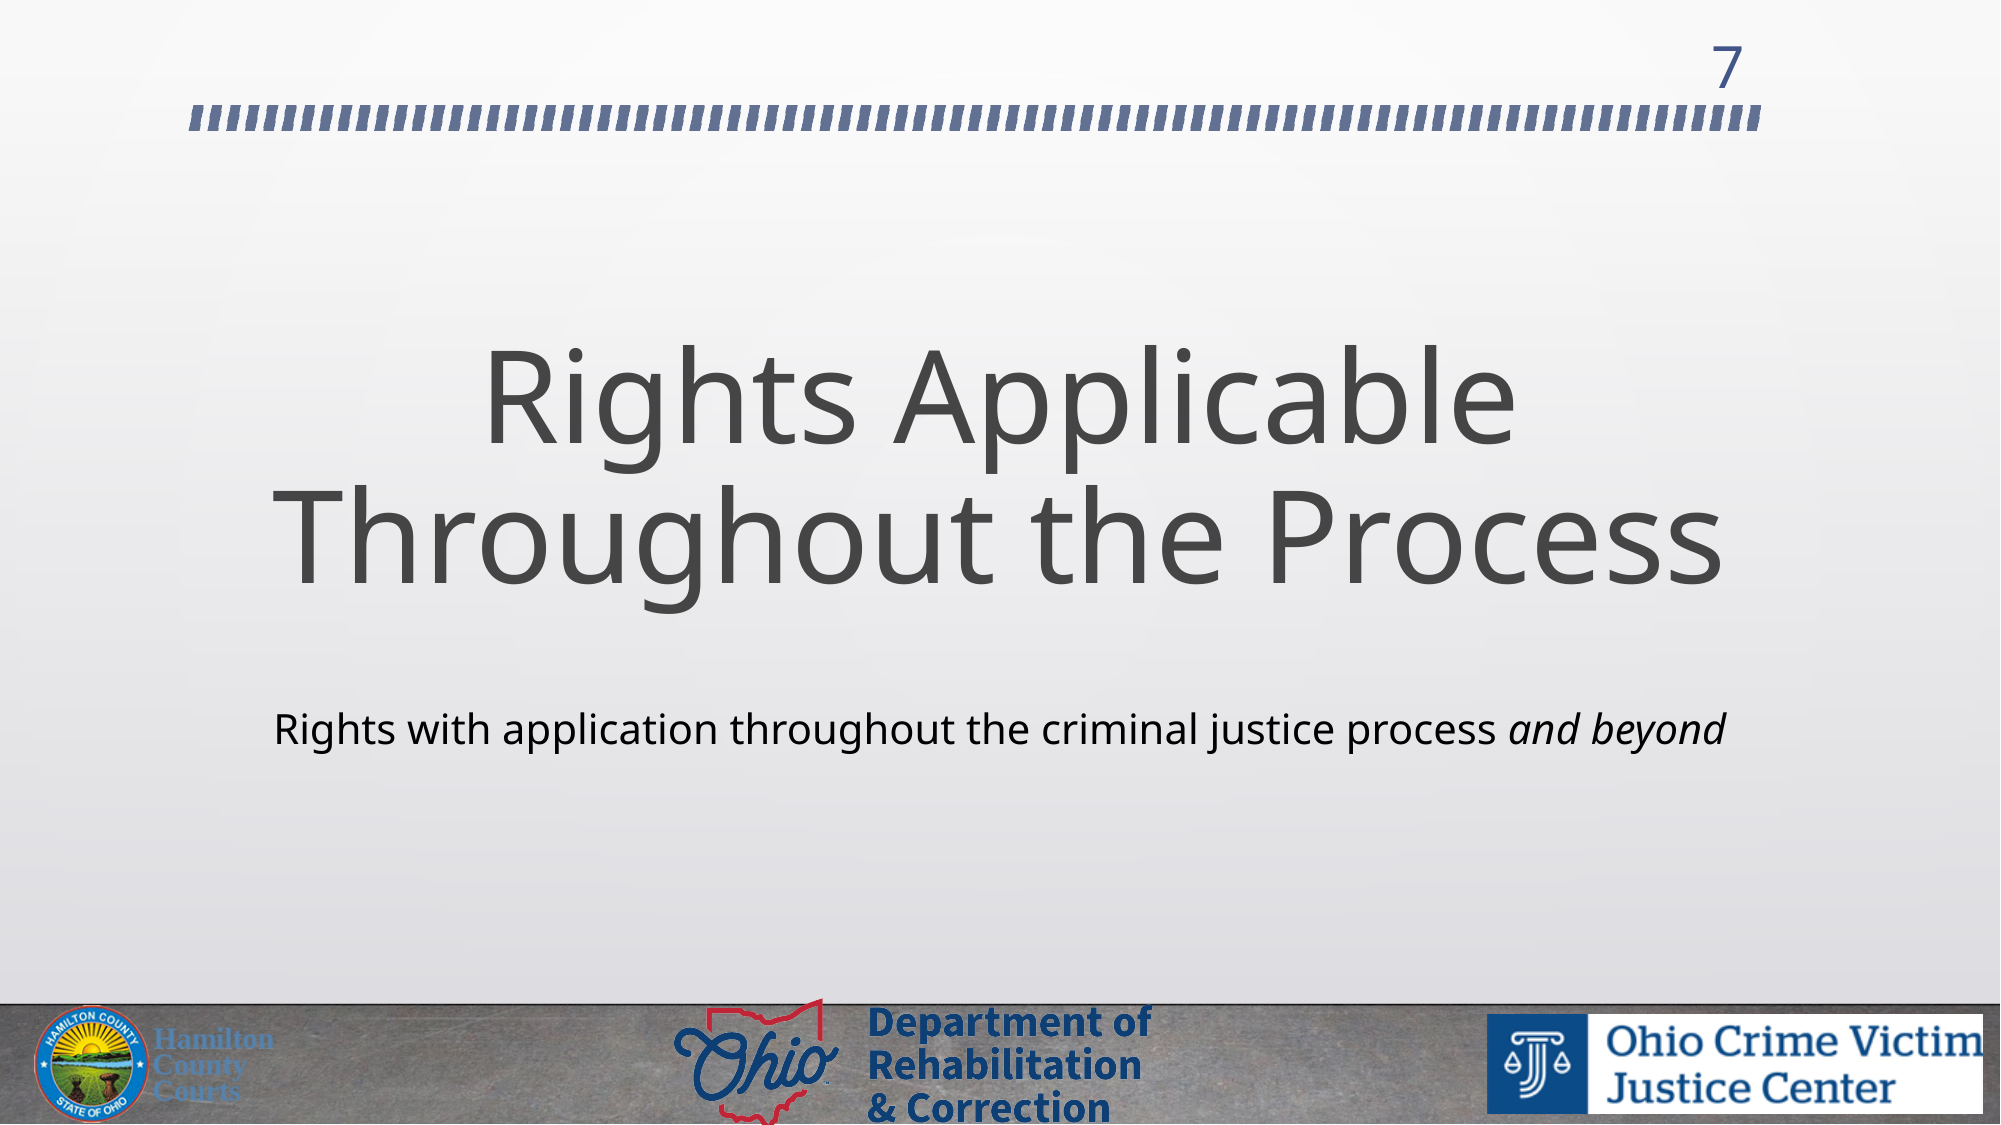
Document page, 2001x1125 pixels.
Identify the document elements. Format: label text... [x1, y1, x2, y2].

list Rights with application throughout the criminal justice process and beyond [251, 678, 1749, 801]
title Rights Applicable Throughout the Process [253, 259, 1747, 677]
picture [186, 105, 1762, 131]
slide_number 7 [1626, 22, 1760, 106]
picture [0, 998, 2000, 1125]
